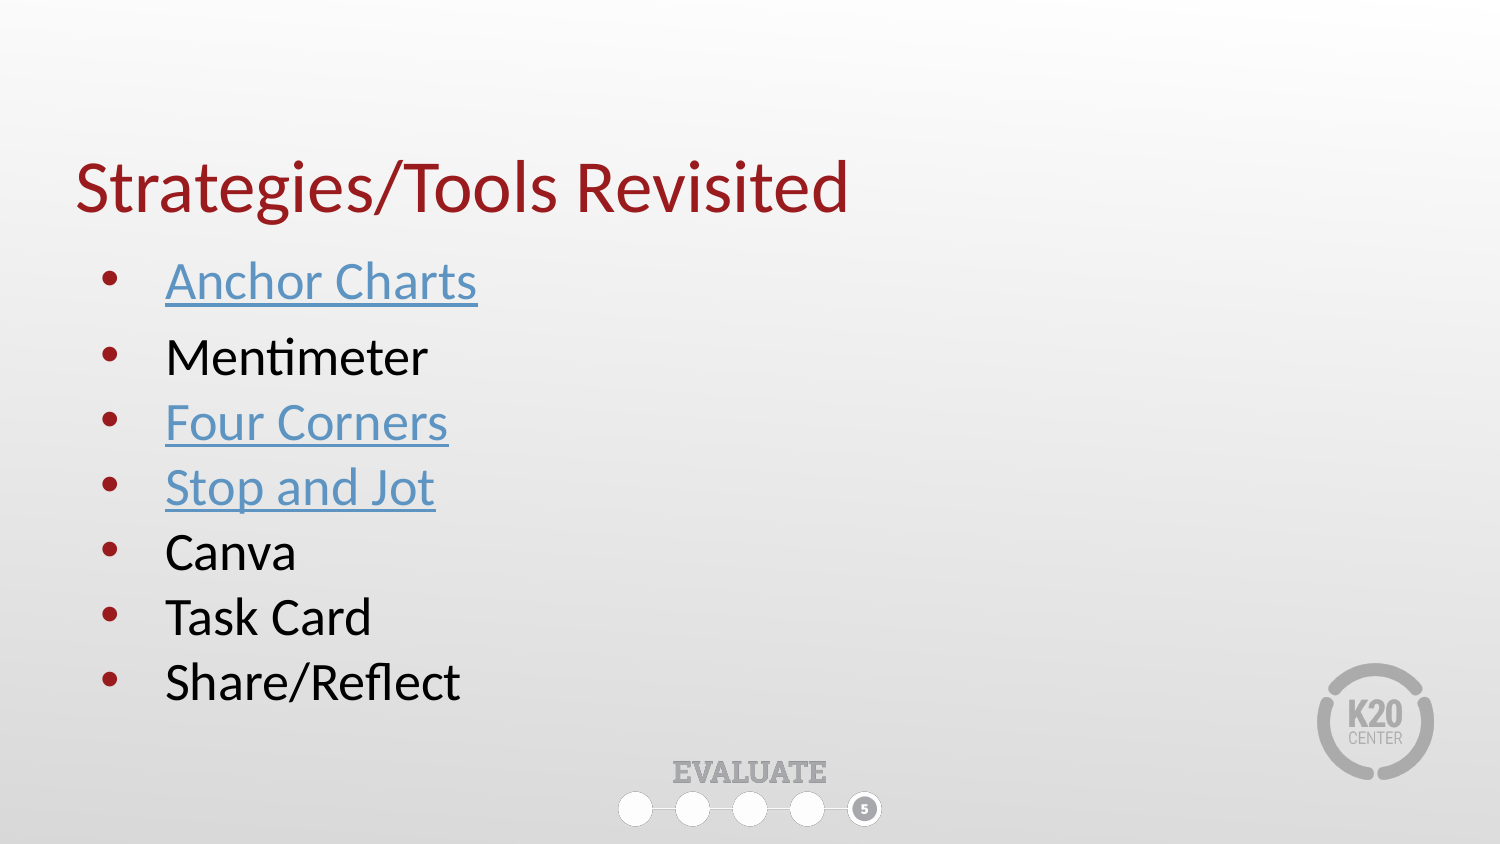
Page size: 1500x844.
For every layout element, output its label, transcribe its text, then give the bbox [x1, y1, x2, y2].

picture [535, 713, 965, 844]
title Strategies/Tools Revisited [75, 86, 1425, 228]
picture [1300, 646, 1451, 797]
list Anchor Charts Mentimeter Four Corners Stop and Jot Canva Task Card Share/Reflect [75, 238, 1425, 779]
